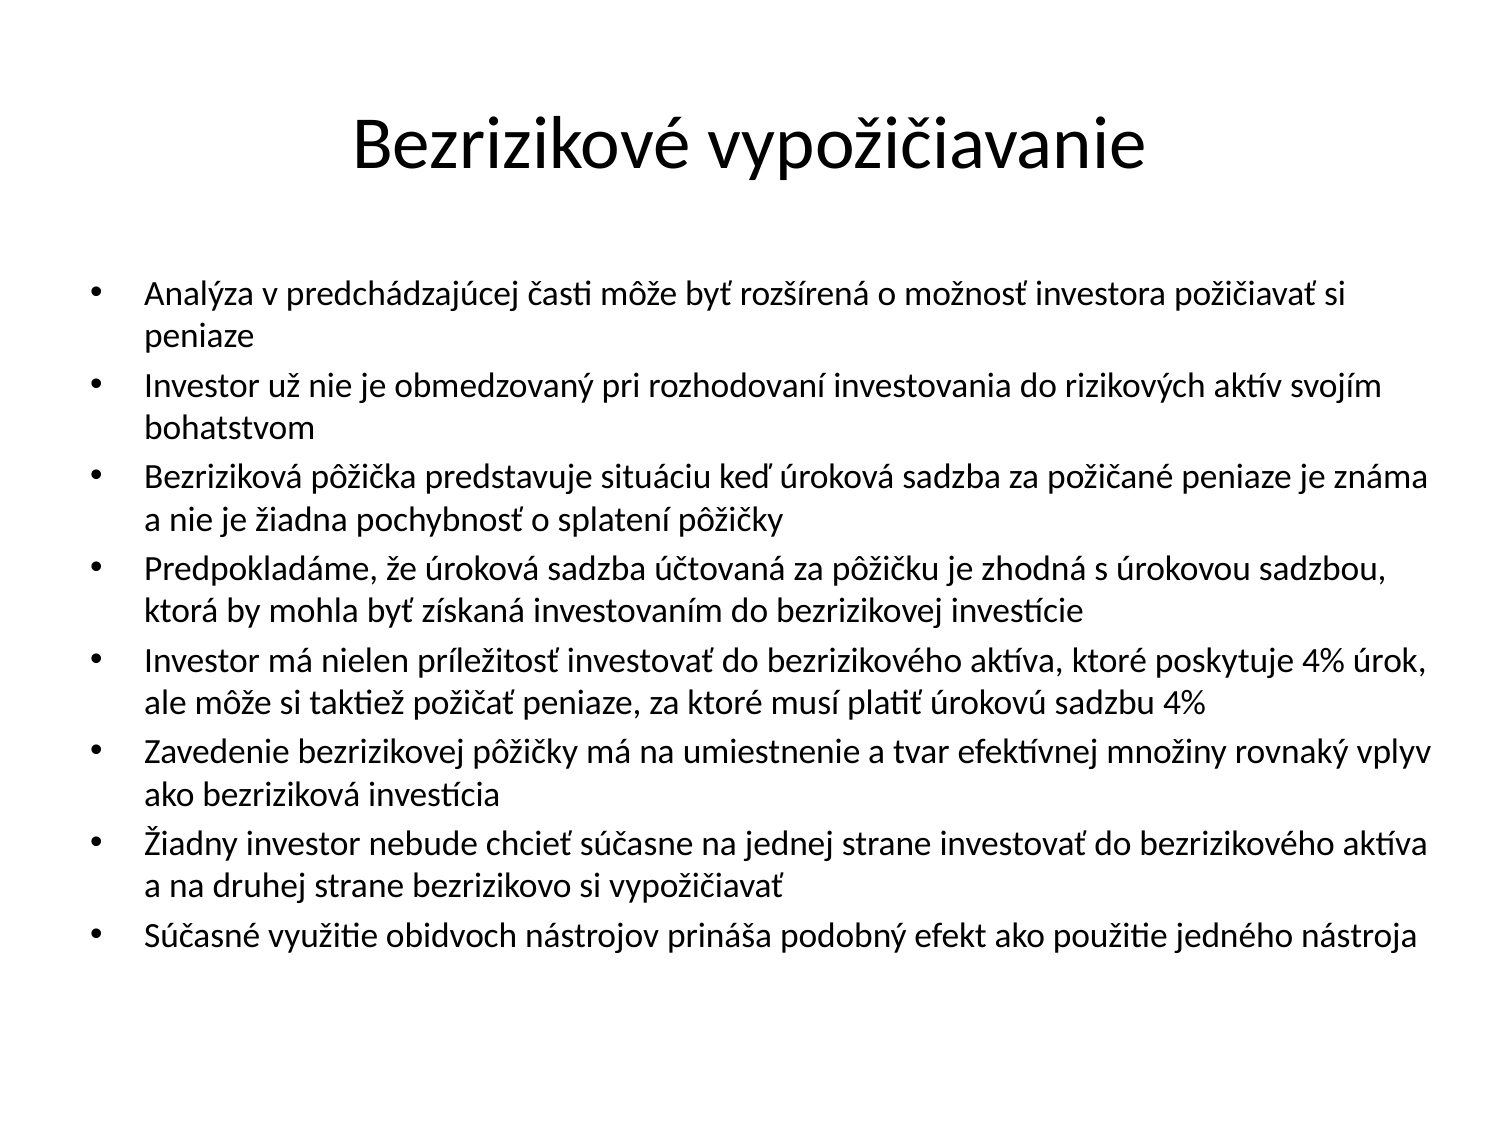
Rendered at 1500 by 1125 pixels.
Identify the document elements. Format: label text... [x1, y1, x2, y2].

title Bezrizikové vypožičiavanie [75, 45, 1425, 233]
list Analýza v predchádzajúcej časti môže byť rozšírená o možnosť investora požičiavať si peniaze Investor už nie je obmedzovaný pri rozhodovaní investovania do rizikových aktív svojím bohatstvom Bezriziková pôžička predstavuje situáciu keď úroková sadzba za požičané peniaze je známa a nie je žiadna pochybnosť o splatení pôžičky Predpokladáme, že úroková sadzba účtovaná za pôžičku je zhodná s úrokovou sadzbou, ktorá by mohla byť získaná investovaním do bezrizikovej investície Investor má nielen príležitosť investovať do bezrizikového aktíva, ktoré poskytuje 4% úrok, ale môže si taktiež požičať peniaze, za ktoré musí platiť úrokovú sadzbu 4% Zavedenie bezrizikovej pôžičky má na umiestnenie a tvar efektívnej množiny rovnaký vplyv ako bezriziková investícia Žiadny investor nebude chcieť súčasne na jednej strane investovať do bezrizikového aktíva a na druhej strane bezrizikovo si vypožičiavať Súčasné využitie obidvoch nástrojov prináša podobný efekt ako použitie jedného nástroja [75, 262, 1463, 1005]
